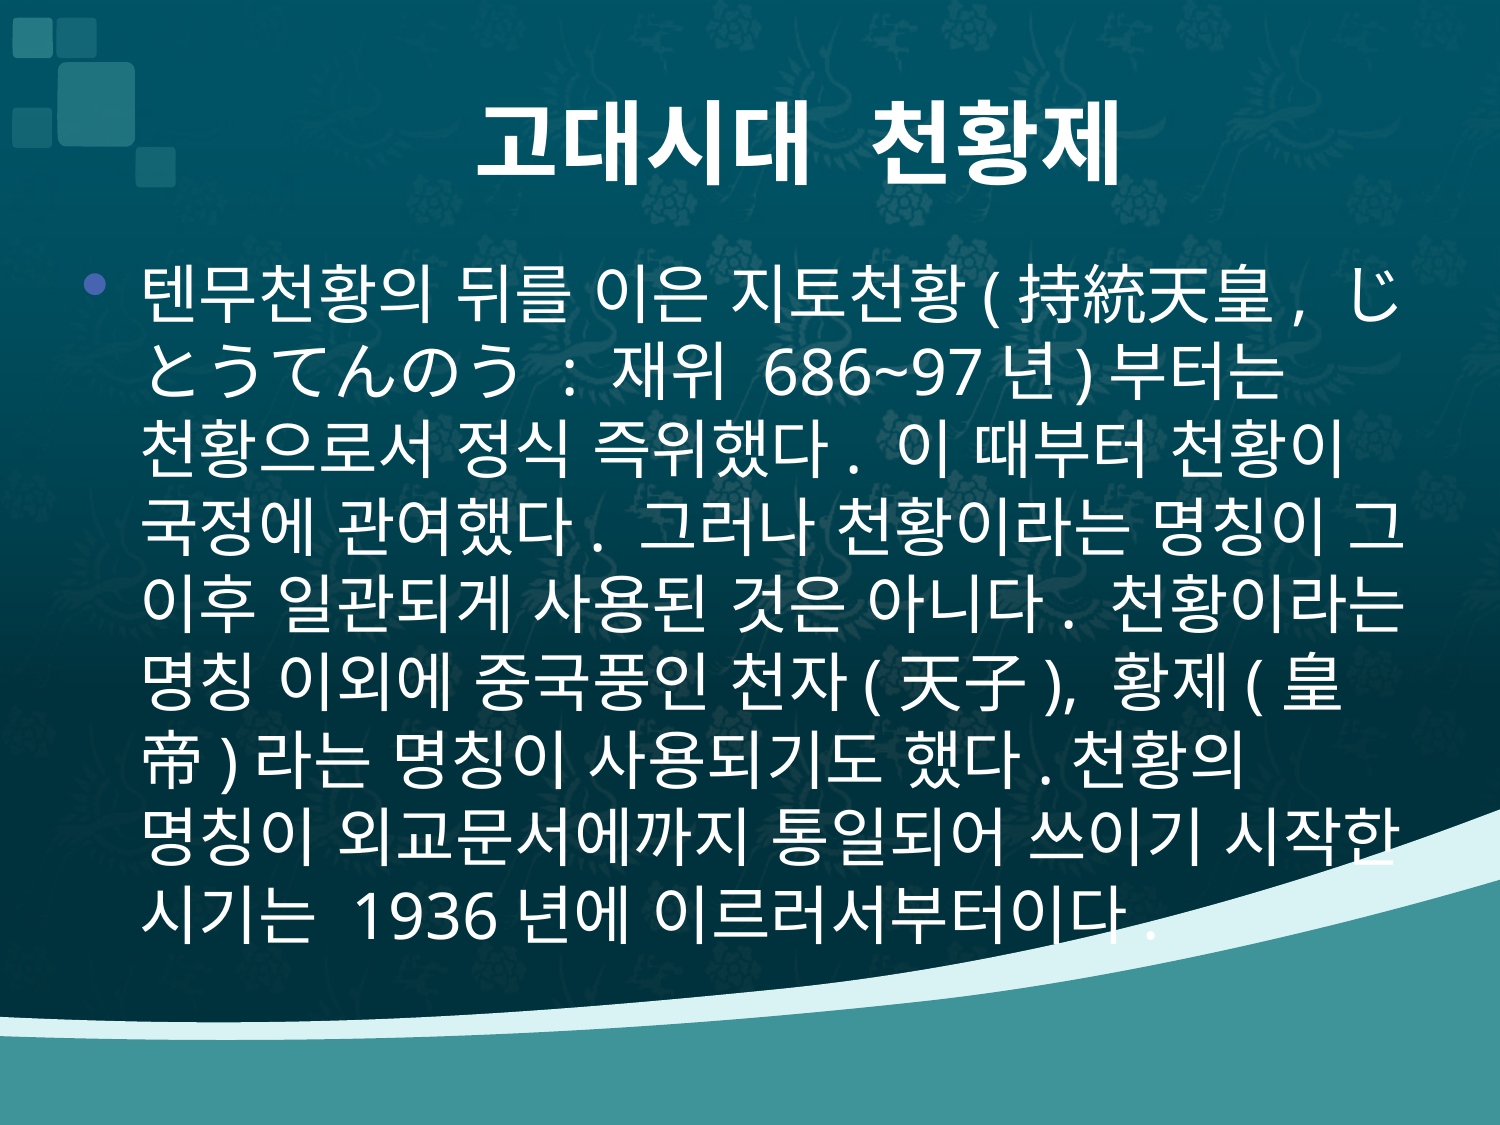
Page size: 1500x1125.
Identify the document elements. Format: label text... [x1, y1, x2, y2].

list 텐무천황의 뒤를 이은 지토천황(持統天皇, じとうてんのう : 재위 686~97년)부터는 천황으로서 정식 즉위했다. 이 때부터 천황이 국정에 관여했다. 그러나 천황이라는 명칭이 그 이후 일관되게 사용된 것은 아니다. 천황이라는 명칭 이외에 중국풍인 천자(天子), 황제(皇帝)라는 명칭이 사용되기도 했다.천황의 명칭이 외교문서에까지 통일되어 쓰이기 시작한 시기는 1936년에 이르러서부터이다. [70, 246, 1425, 992]
title 고대시대 천황제 [187, 58, 1414, 223]
